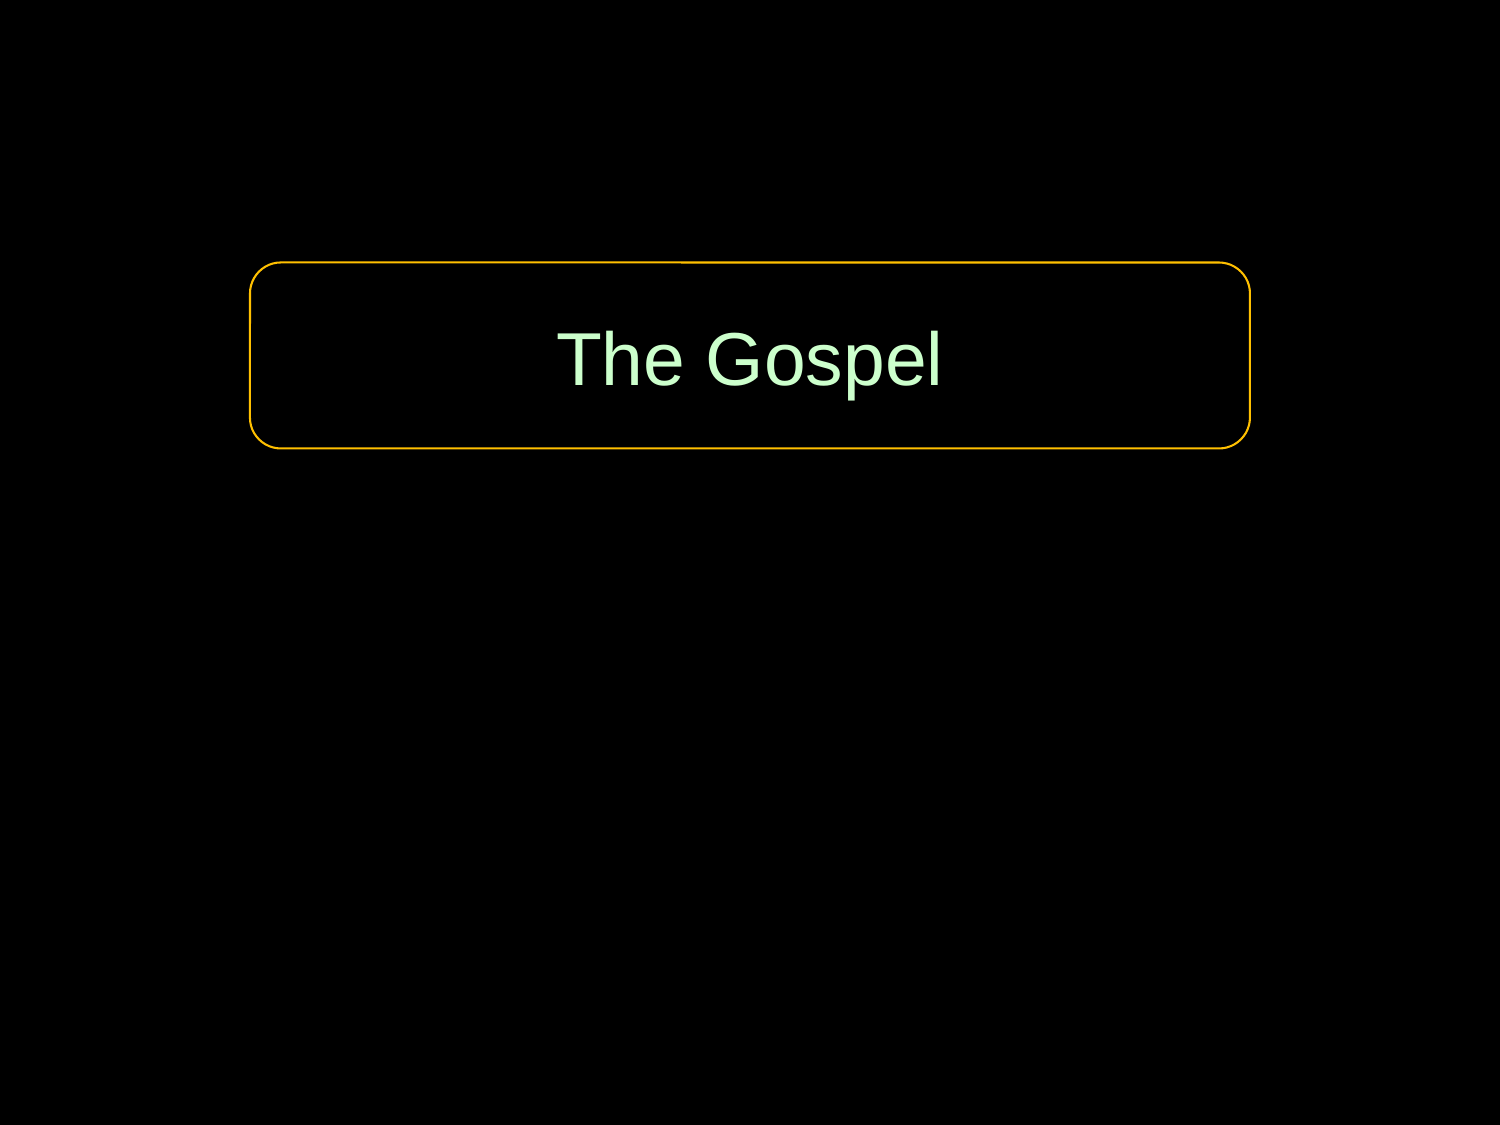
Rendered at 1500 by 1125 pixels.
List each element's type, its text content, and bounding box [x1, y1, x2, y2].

text_box The Gospel [247, 260, 1253, 451]
